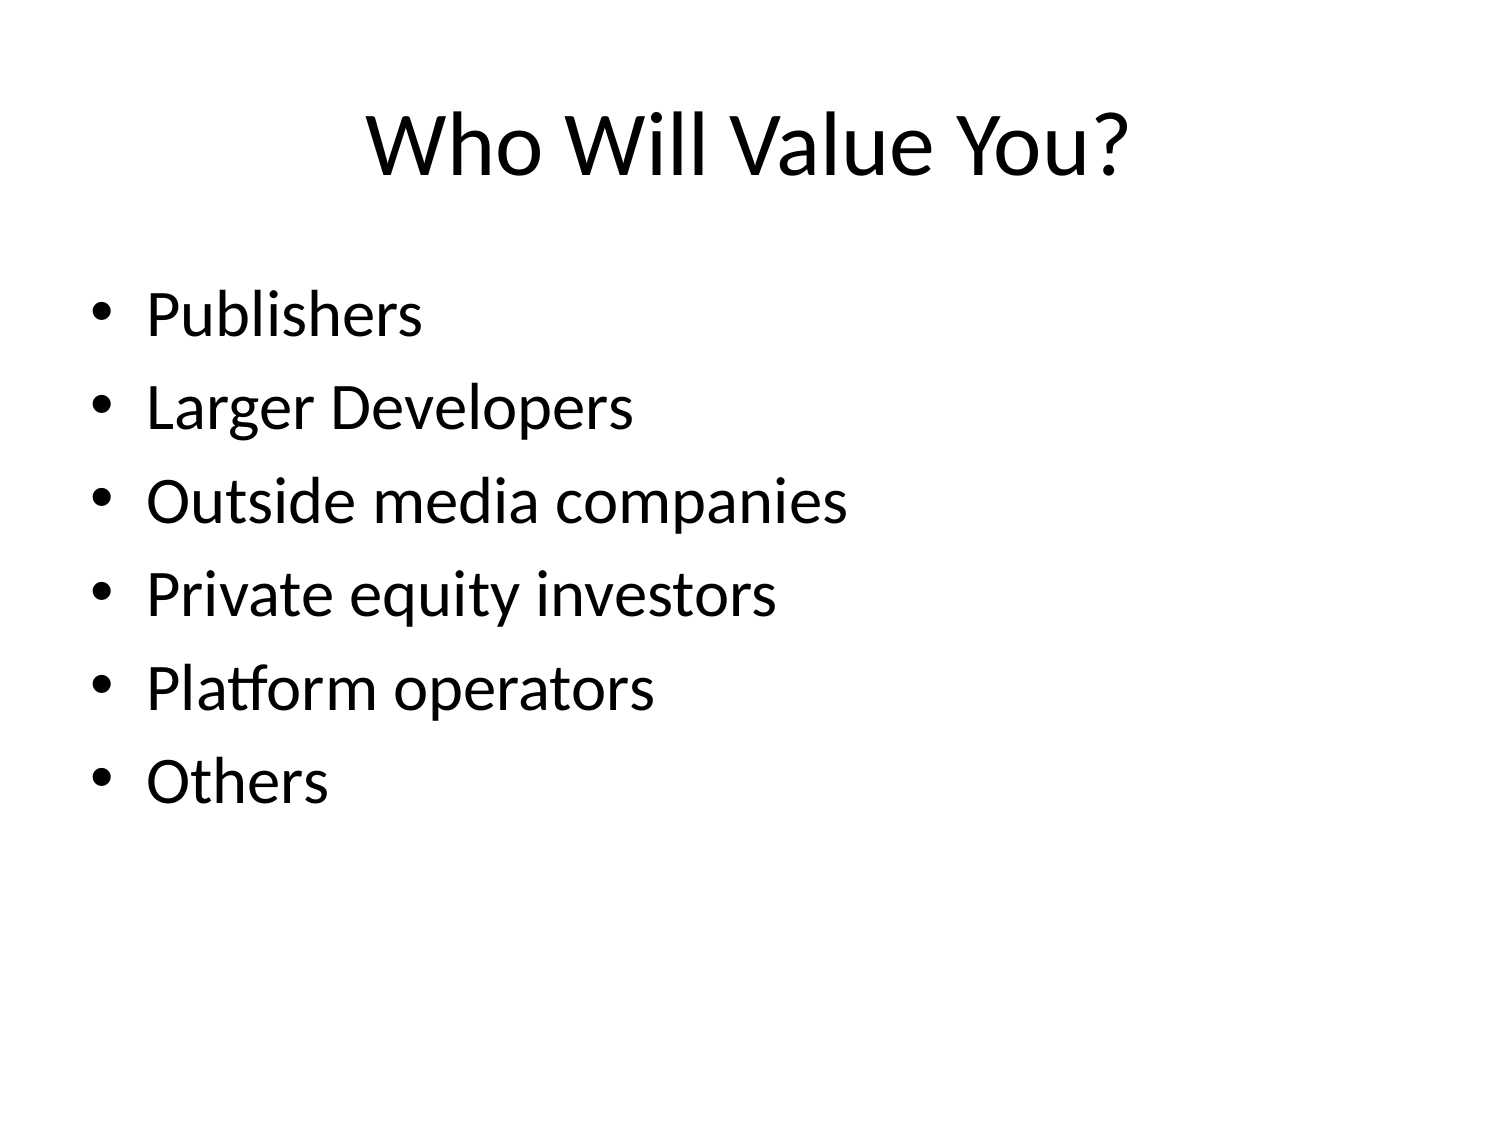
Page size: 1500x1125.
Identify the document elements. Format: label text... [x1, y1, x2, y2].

list Publishers Larger Developers Outside media companies Private equity investors Platform operators Others [75, 262, 1425, 1005]
title Who Will Value You? [75, 45, 1425, 233]
